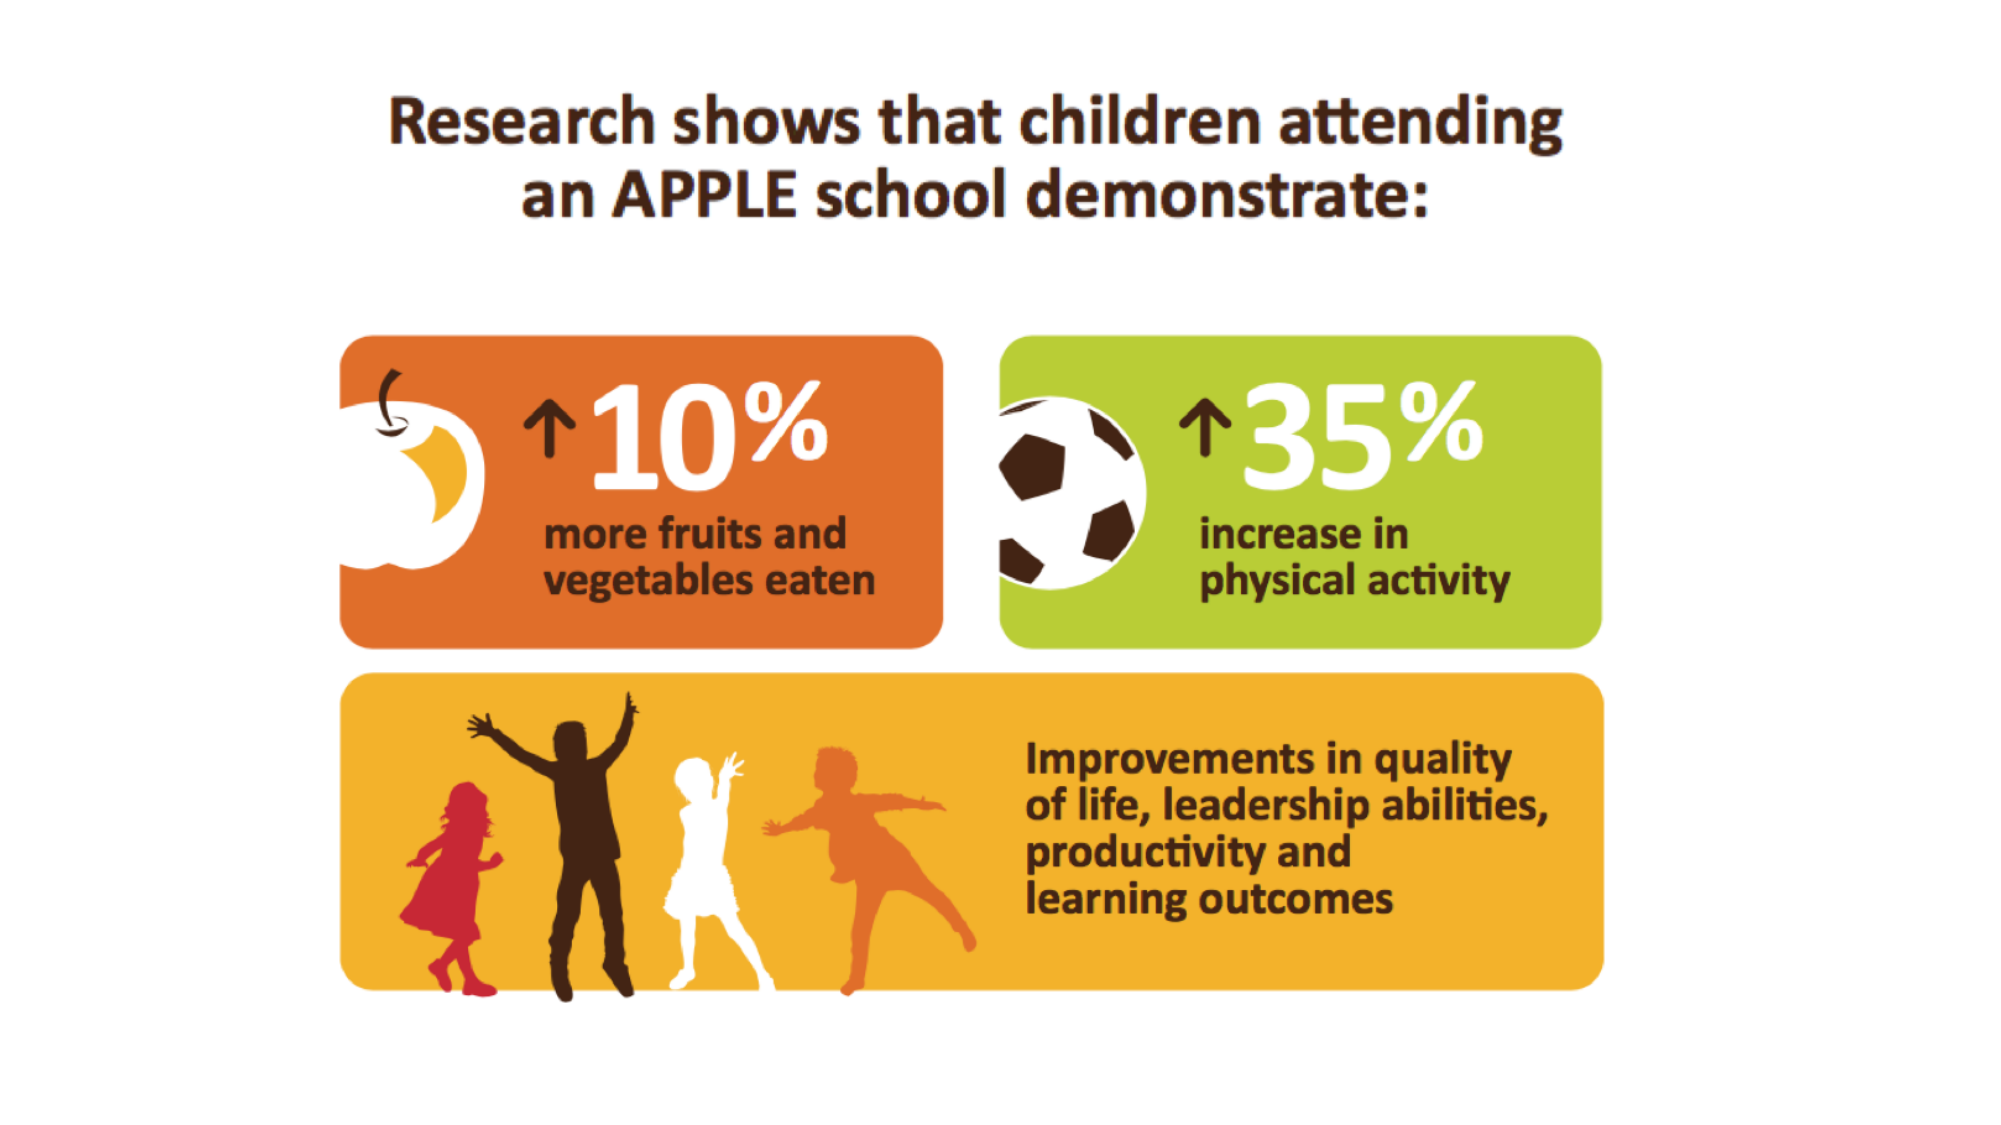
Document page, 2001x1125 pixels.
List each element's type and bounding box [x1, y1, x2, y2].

list [299, 66, 1653, 1025]
